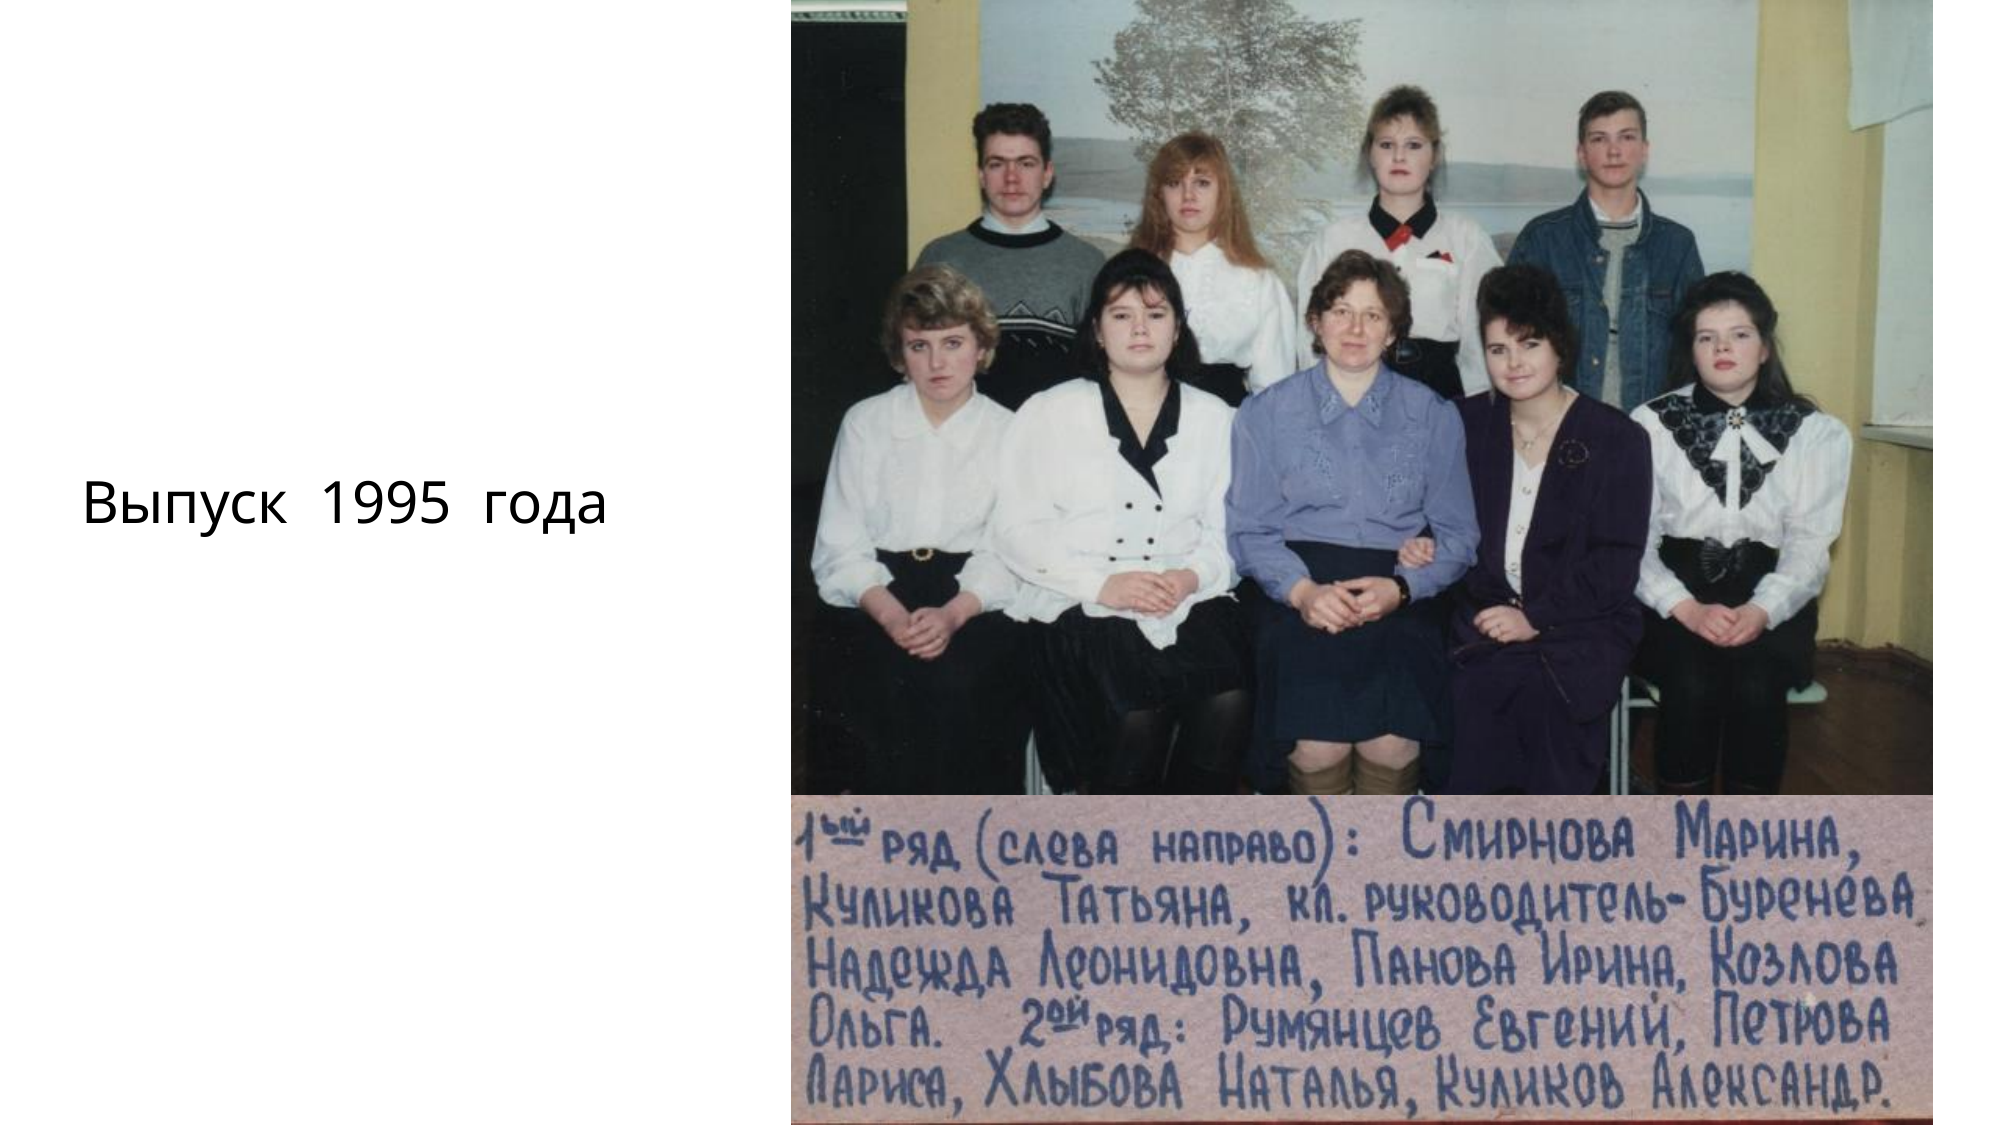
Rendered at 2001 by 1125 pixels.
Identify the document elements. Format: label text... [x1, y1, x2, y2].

text_box Выпуск 1995 года [66, 457, 649, 543]
picture [791, 0, 1933, 1125]
